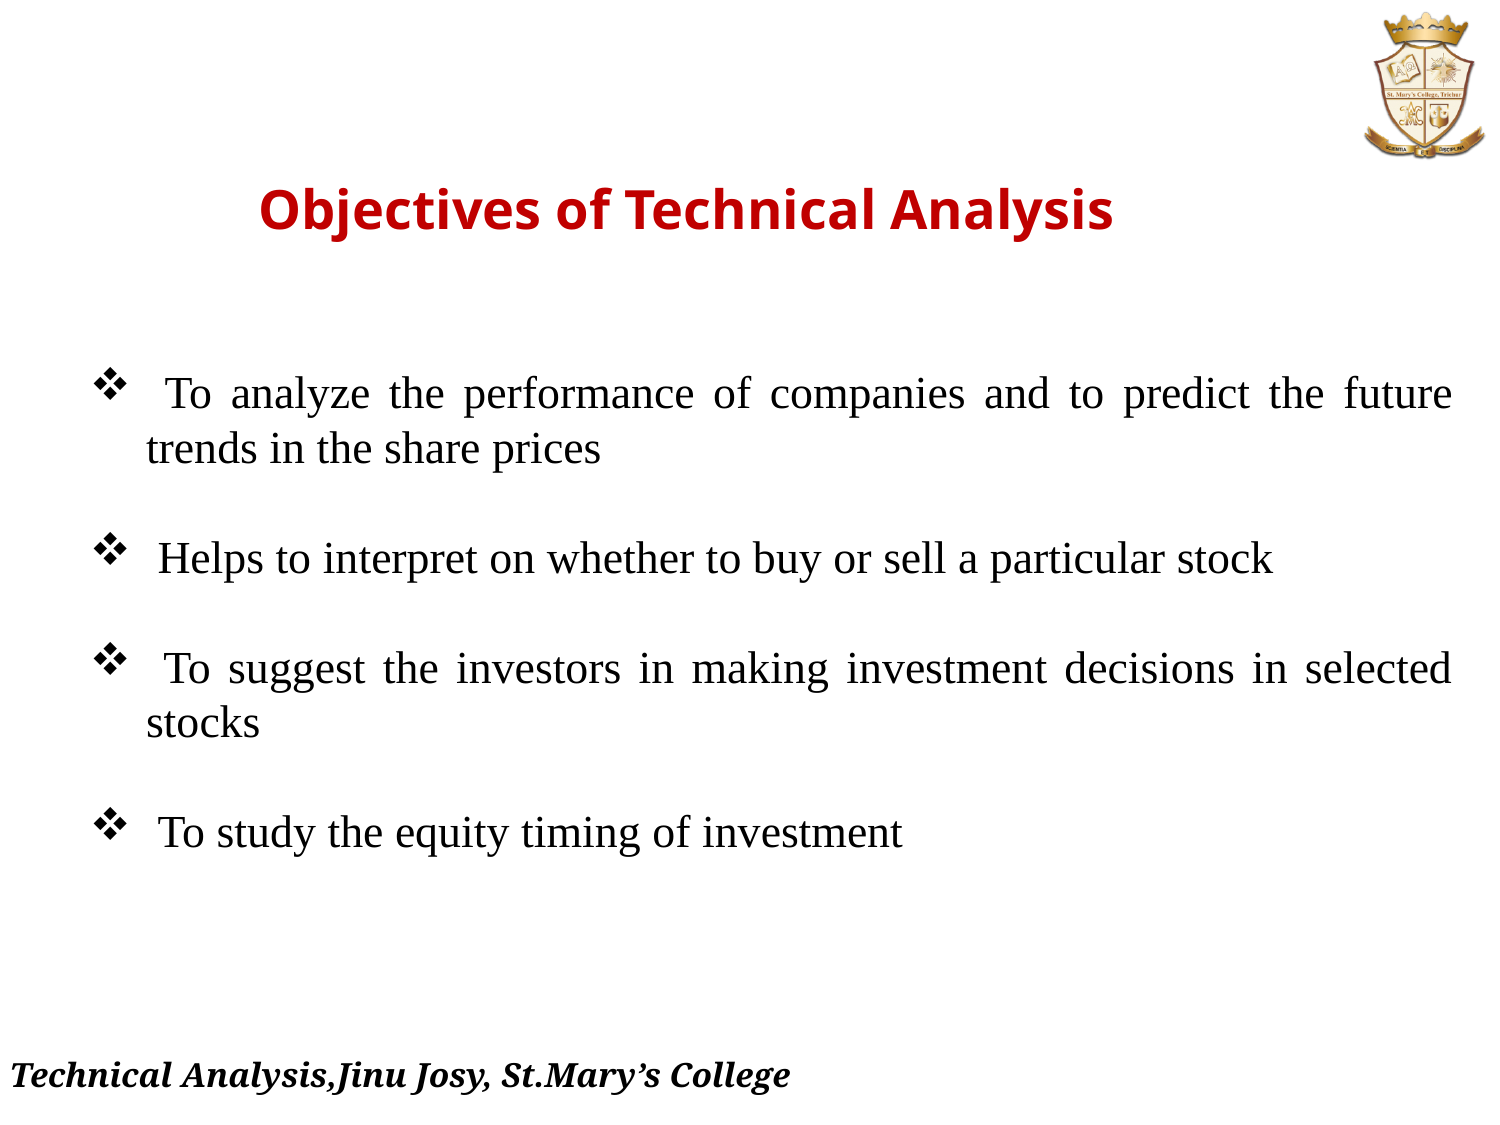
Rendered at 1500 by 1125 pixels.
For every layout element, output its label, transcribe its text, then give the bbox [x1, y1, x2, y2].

picture [1342, 0, 1500, 183]
text_box Technical Analysis,Jinu Josy, St.Mary’s College [0, 1046, 807, 1102]
text_box Objectives of Technical Analysis [60, 168, 1313, 248]
text_box To analyze the performance of companies and to predict the future trends in the share prices Helps to interpret on whether to buy or sell a particular stock To suggest the investors in making investment decisions in selected stocks To study the equity timing of investment [75, 299, 1469, 865]
